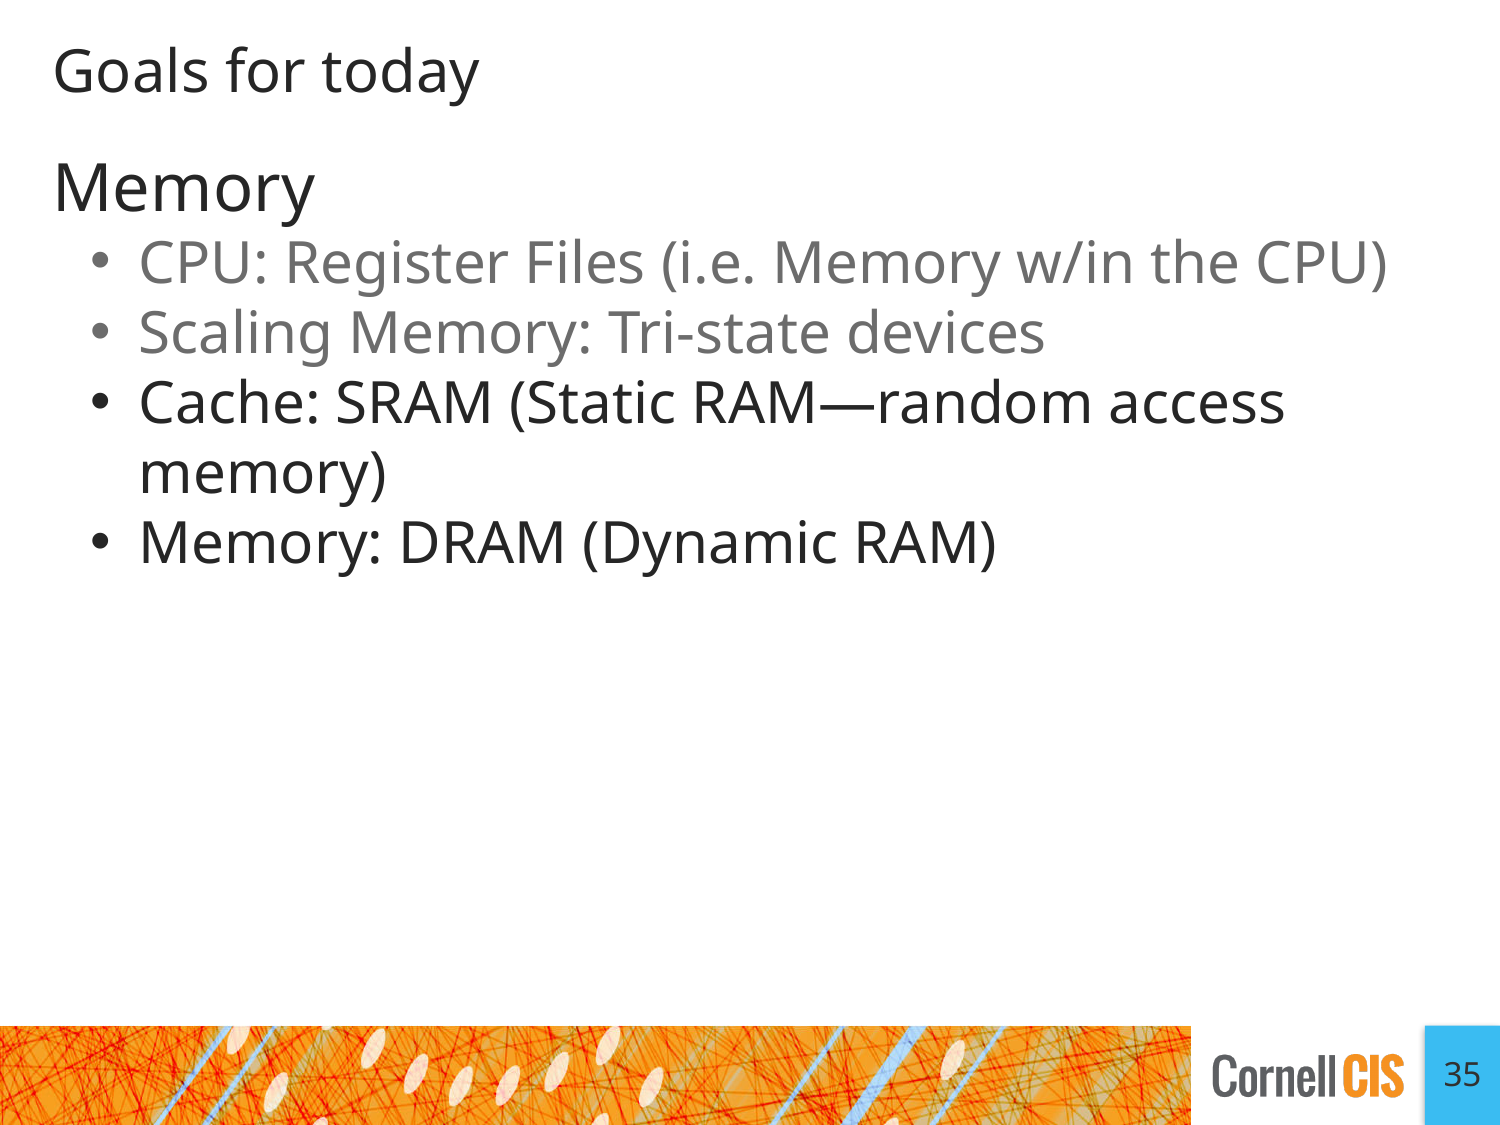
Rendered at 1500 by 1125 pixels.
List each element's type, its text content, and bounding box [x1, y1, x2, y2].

list Memory CPU: Register Files (i.e. Memory w/in the CPU) Scaling Memory: Tri-state devices Cache: SRAM (Static RAM—random access memory) Memory: DRAM (Dynamic RAM) [37, 137, 1463, 1063]
title Goals for today [37, 24, 1463, 113]
slide_number 35 [1425, 1025, 1500, 1125]
picture [0, 1025, 1191, 1125]
picture [1200, 1063, 1416, 1113]
